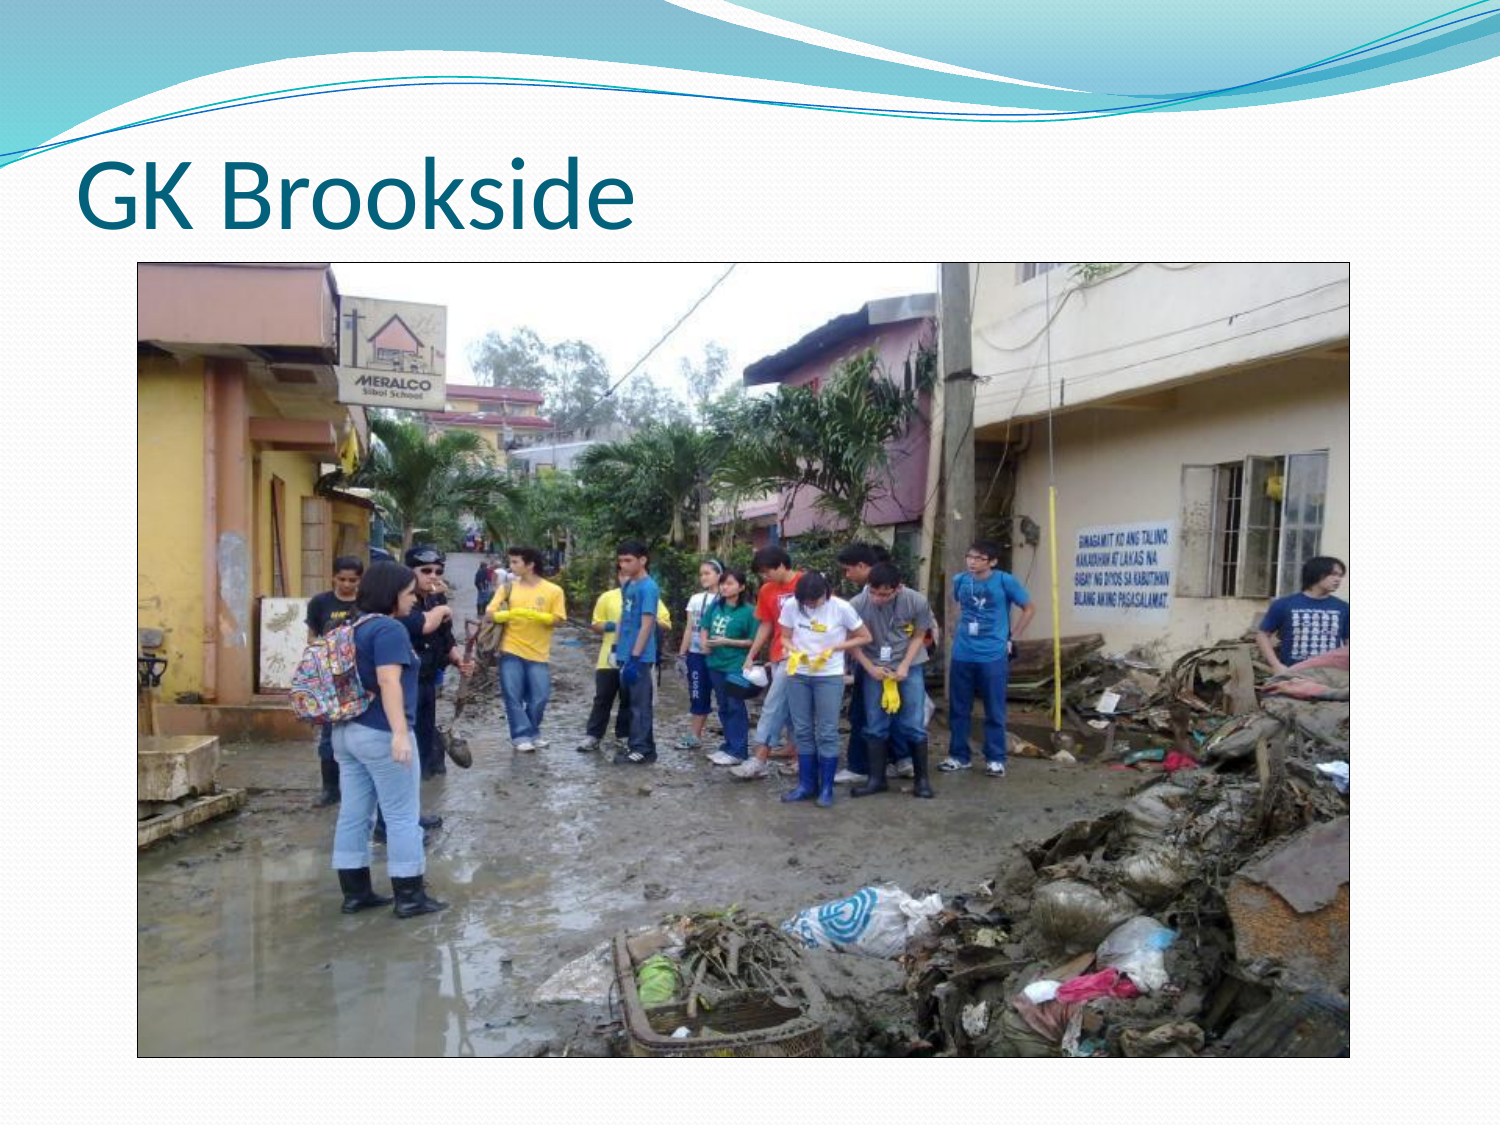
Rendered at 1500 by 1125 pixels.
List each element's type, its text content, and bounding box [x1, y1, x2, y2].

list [137, 262, 1351, 1058]
title GK Brookside [75, 62, 1425, 250]
